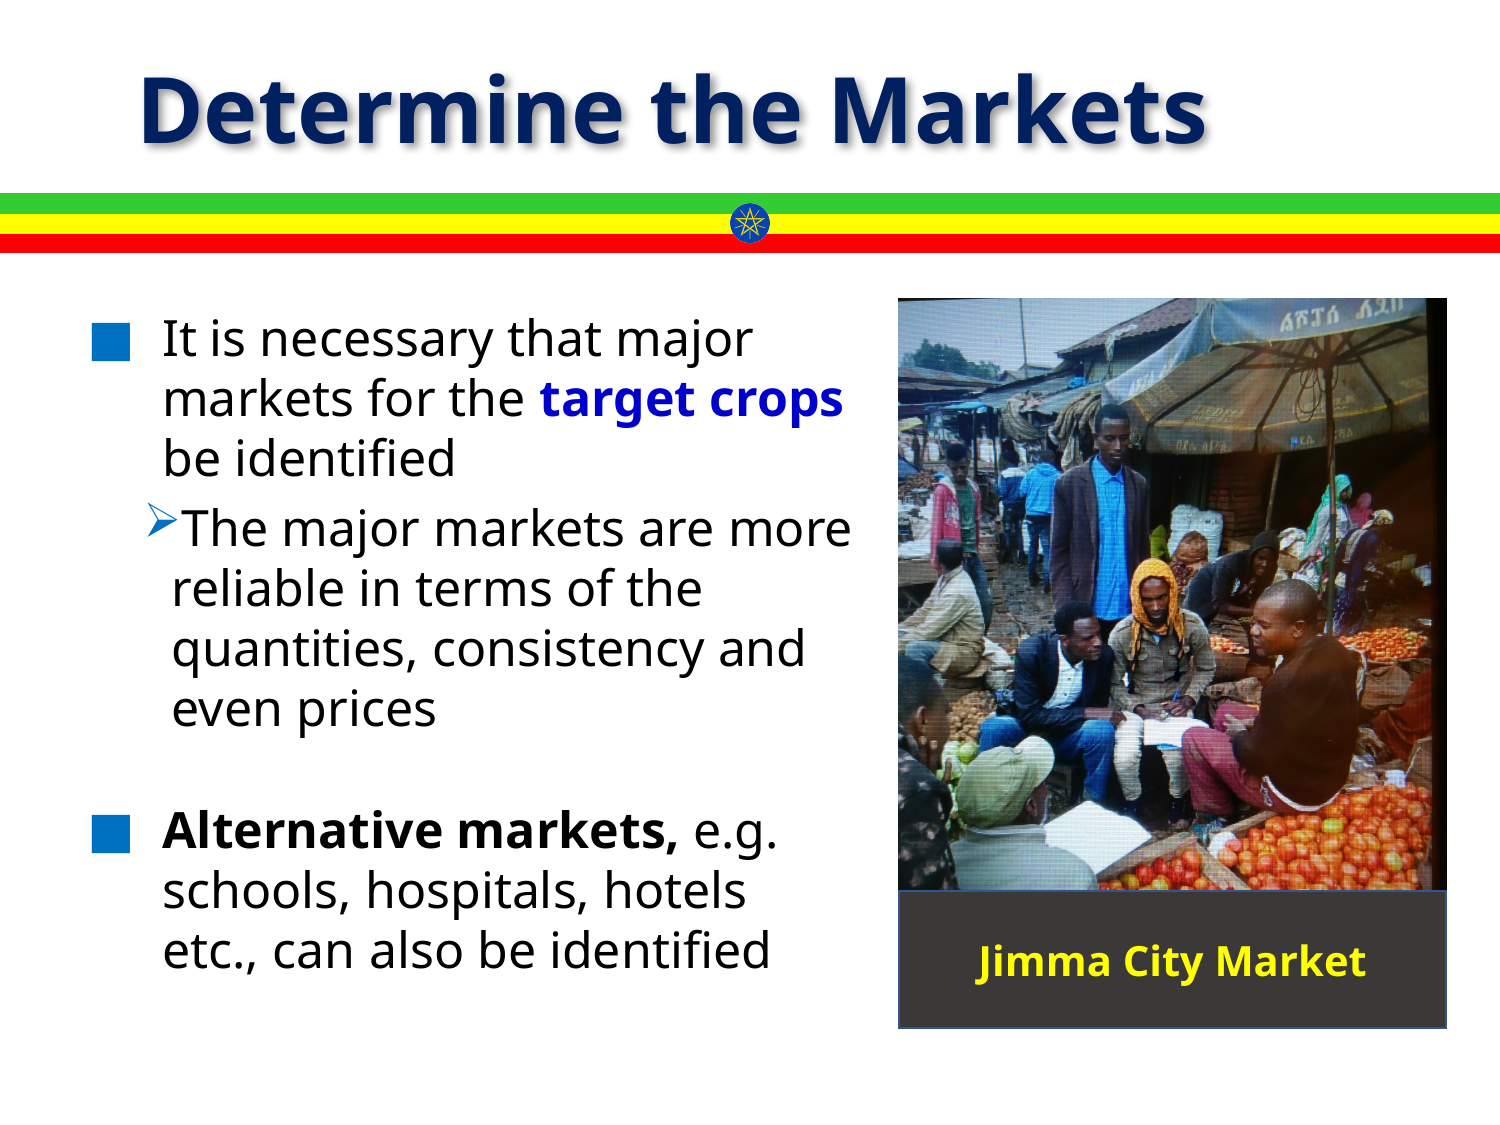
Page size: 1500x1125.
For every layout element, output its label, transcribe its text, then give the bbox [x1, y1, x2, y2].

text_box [0, 202, 1500, 244]
text_box Determine the Markets [121, 4, 1415, 202]
picture [898, 298, 1447, 1029]
list It is necessary that major markets for the target crops be identified The major markets are more reliable in terms of the quantities, consistency and even prices Alternative markets, e.g. schools, hospitals, hotels etc., can also be identified [70, 298, 888, 1008]
